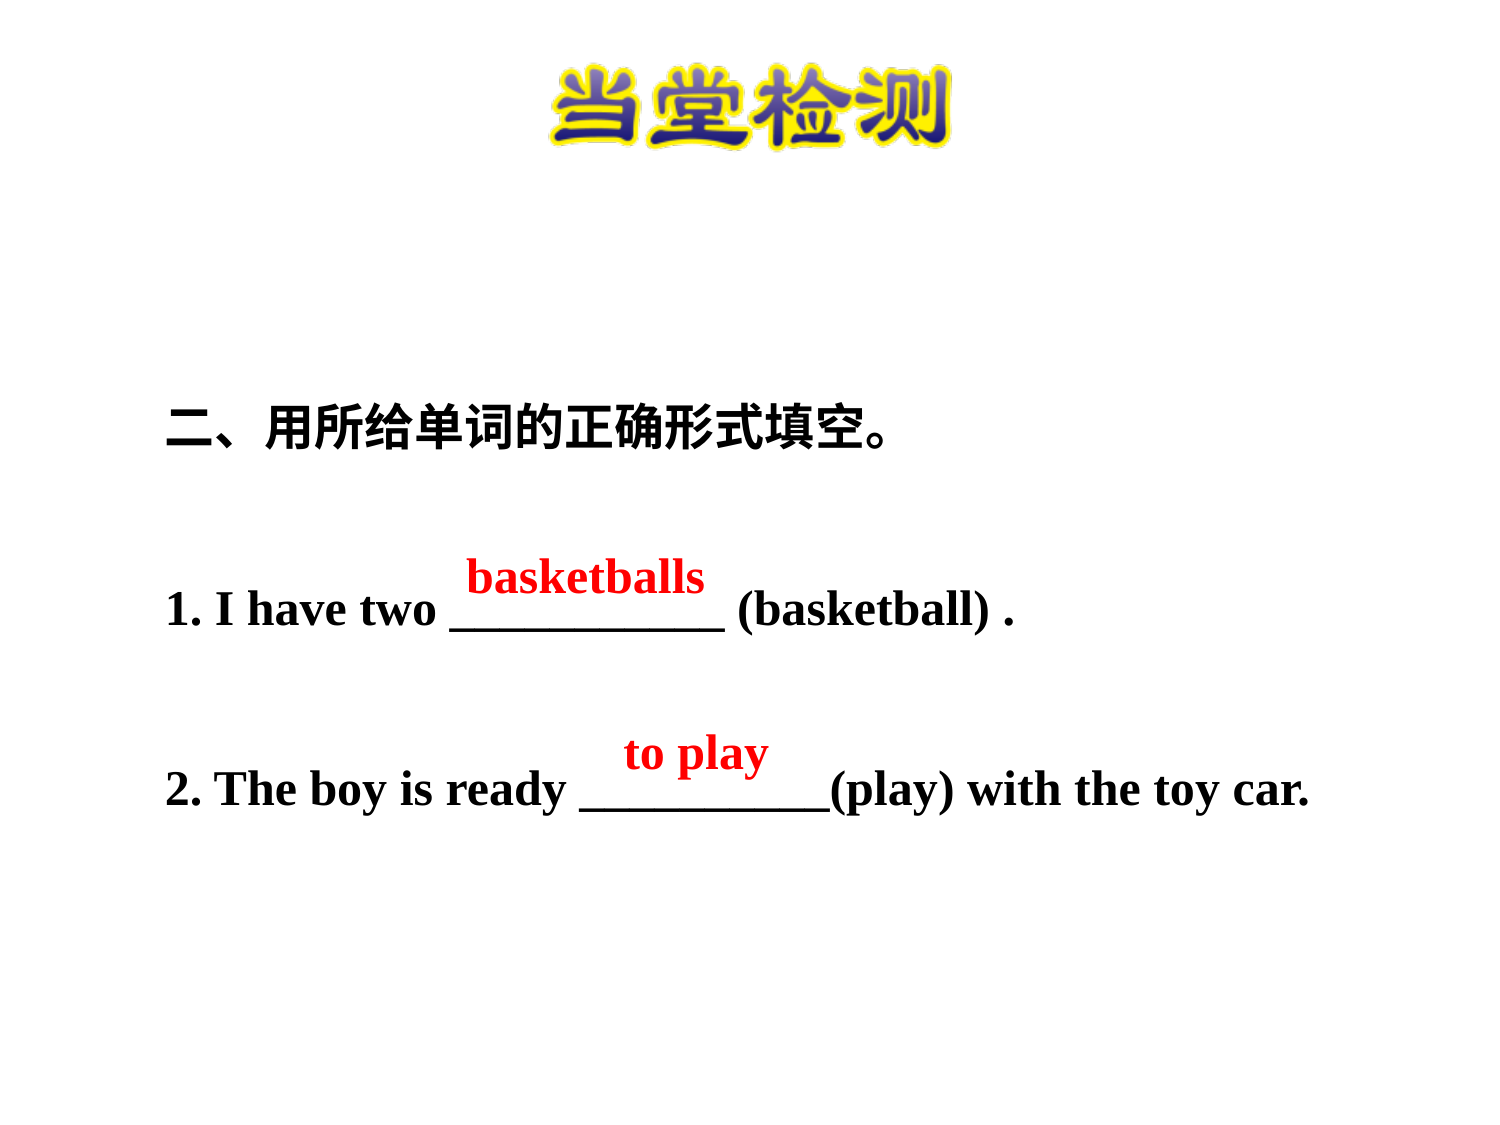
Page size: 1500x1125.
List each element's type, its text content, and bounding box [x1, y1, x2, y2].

text_box basketballs [451, 536, 733, 612]
text_box 二、用所给单词的正确形式填空。 1. I have two ___________ (basketball) . 2. The boy is ready __________(play) with the toy car. [149, 268, 1481, 824]
text_box to play [608, 711, 808, 787]
picture [538, 57, 964, 157]
